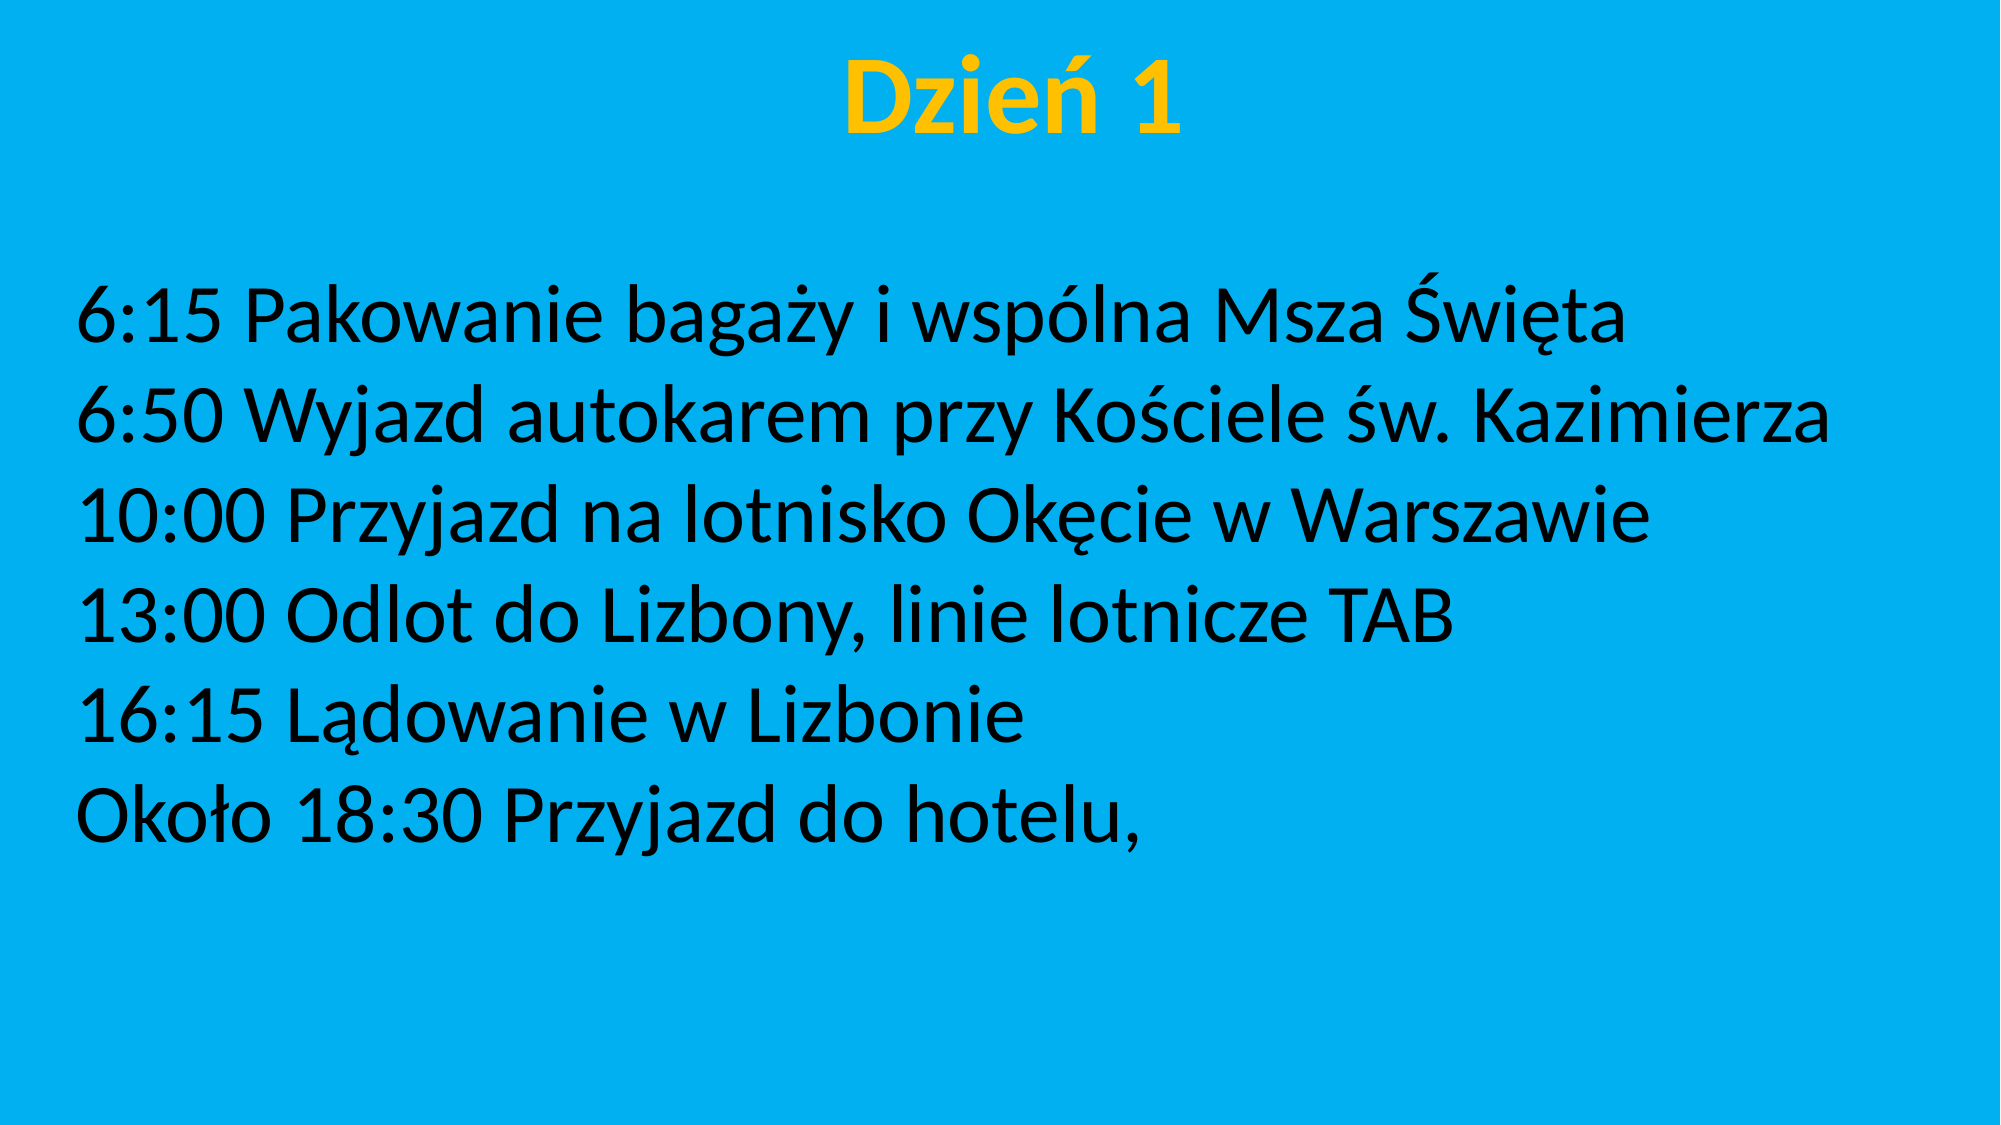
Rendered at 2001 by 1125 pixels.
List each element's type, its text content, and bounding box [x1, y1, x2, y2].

text_box Dzień 1 [826, 13, 1201, 164]
text_box 6:15 Pakowanie bagaży i wspólna Msza Święta 6:50 Wyjazd autokarem przy Kościele św. Kazimierza 10:00 Przyjazd na lotnisko Okęcie w Warszawie 13:00 Odlot do Lizbony, linie lotnicze TAB 16:15 Lądowanie w Lizbonie Około 18:30 Przyjazd do hotelu, [60, 251, 2000, 867]
